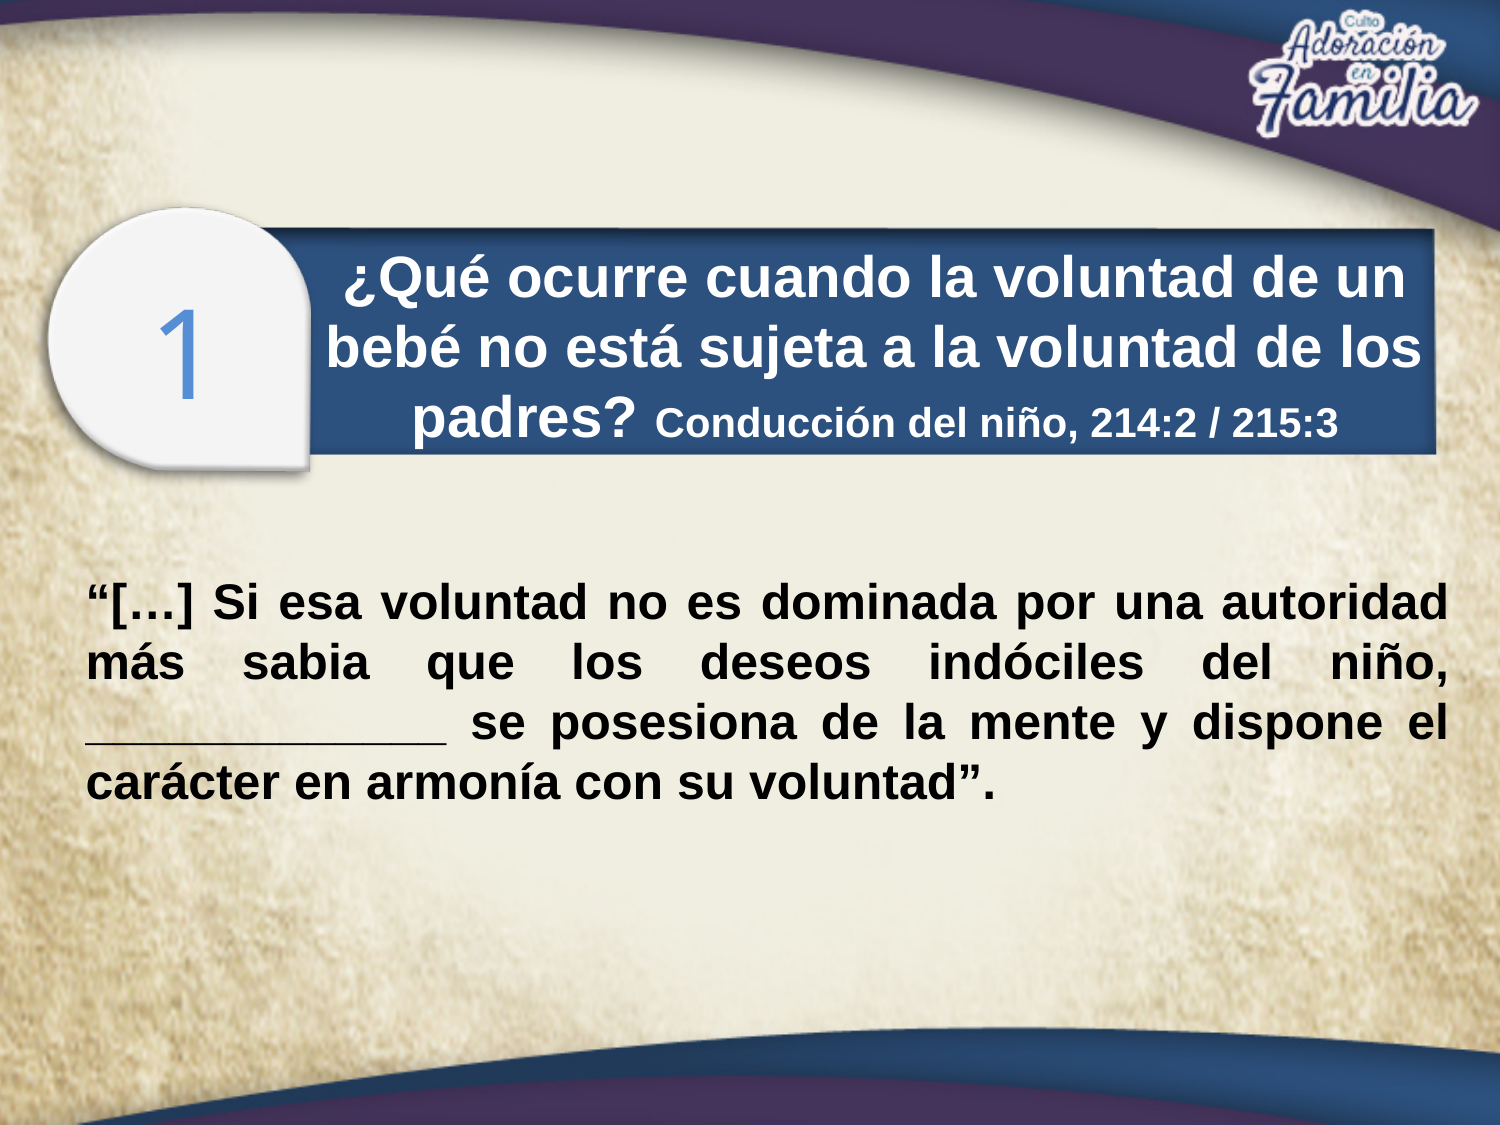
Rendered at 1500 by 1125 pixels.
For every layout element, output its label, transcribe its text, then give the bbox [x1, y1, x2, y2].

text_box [0, 160, 1500, 530]
picture [0, 530, 1500, 1125]
picture [0, 0, 1500, 160]
text_box “[…] Si esa voluntad no es dominada por una autoridad más sabia que los deseos indóciles del niño, _____________ se posesiona de la mente y dispone el carácter en armonía con su voluntad”. [70, 562, 1465, 818]
